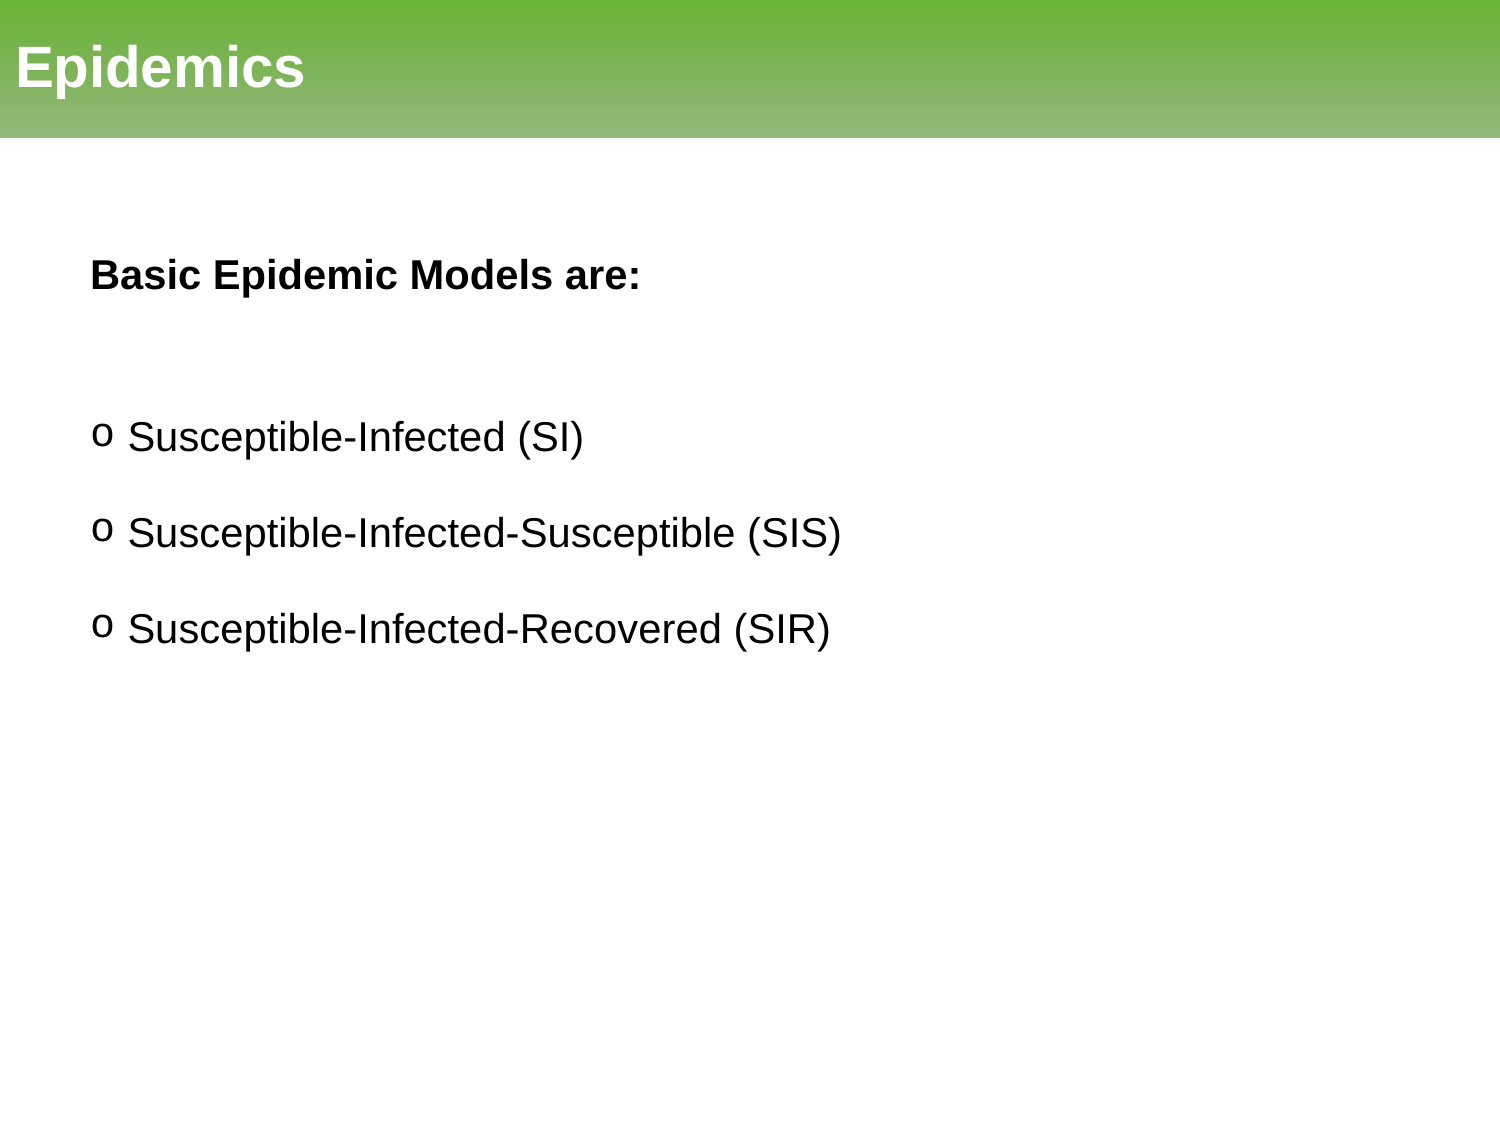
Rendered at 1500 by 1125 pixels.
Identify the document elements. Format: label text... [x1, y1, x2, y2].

list Basic Epidemic Models are: Susceptible-Infected (SI) Susceptible-Infected-Susceptible (SIS) Susceptible-Infected-Recovered (SIR) [75, 174, 1450, 1048]
title Epidemics [0, 0, 1500, 138]
